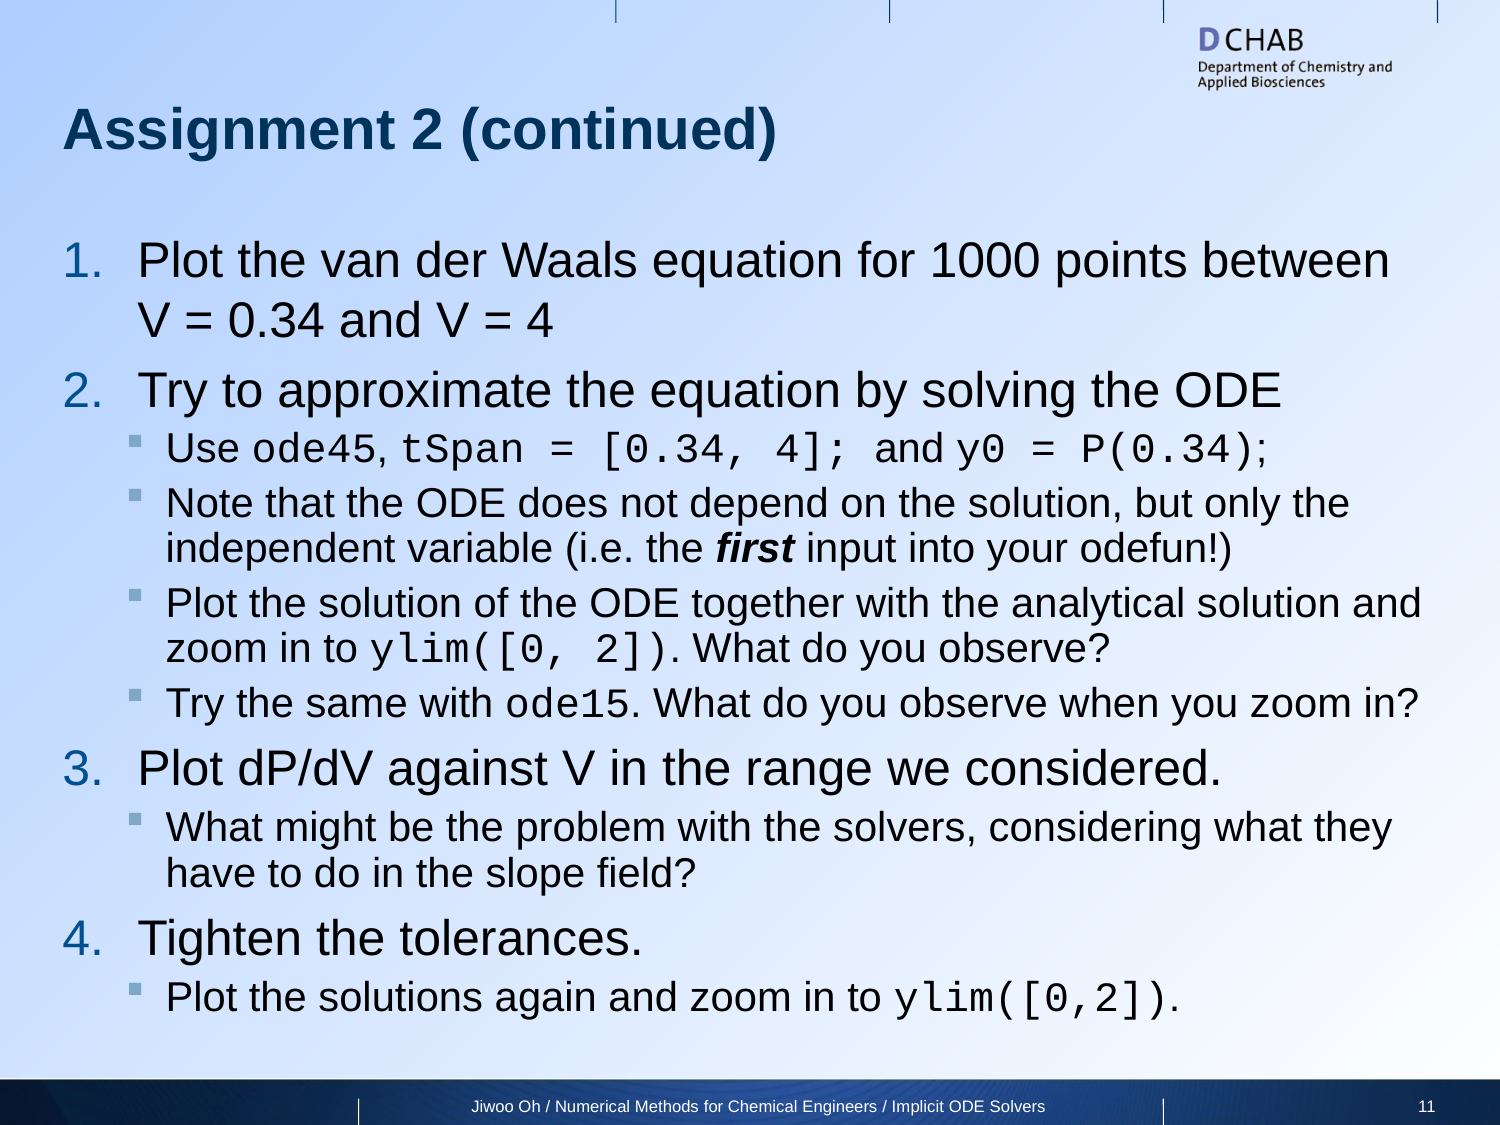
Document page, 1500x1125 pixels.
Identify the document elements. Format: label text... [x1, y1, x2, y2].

title Assignment 2 (continued) [62, 85, 1438, 212]
footer Jiwoo Oh / Numerical Methods for Chemical Engineers / Implicit ODE Solvers [367, 1088, 1151, 1125]
picture [1192, 24, 1400, 85]
picture [0, 1078, 1500, 1125]
list Plot the van der Waals equation for 1000 points between V = 0.34 and V = 4 Try to approximate the equation by solving the ODE Use ode45, tSpan = [0.34, 4]; and y0 = P(0.34); Note that the ODE does not depend on the solution, but only the independent variable (i.e. the first input into your odefun!) Plot the solution of the ODE together with the analytical solution and zoom in to ylim([0, 2]). What do you observe? Try the same with ode15. What do you observe when you zoom in? Plot dP/dV against V in the range we considered. What might be the problem with the solvers, considering what they have to do in the slope field? Tighten the tolerances. Plot the solutions again and zoom in to ylim([0,2]). [62, 221, 1438, 989]
slide_number 11 [1181, 1088, 1451, 1125]
